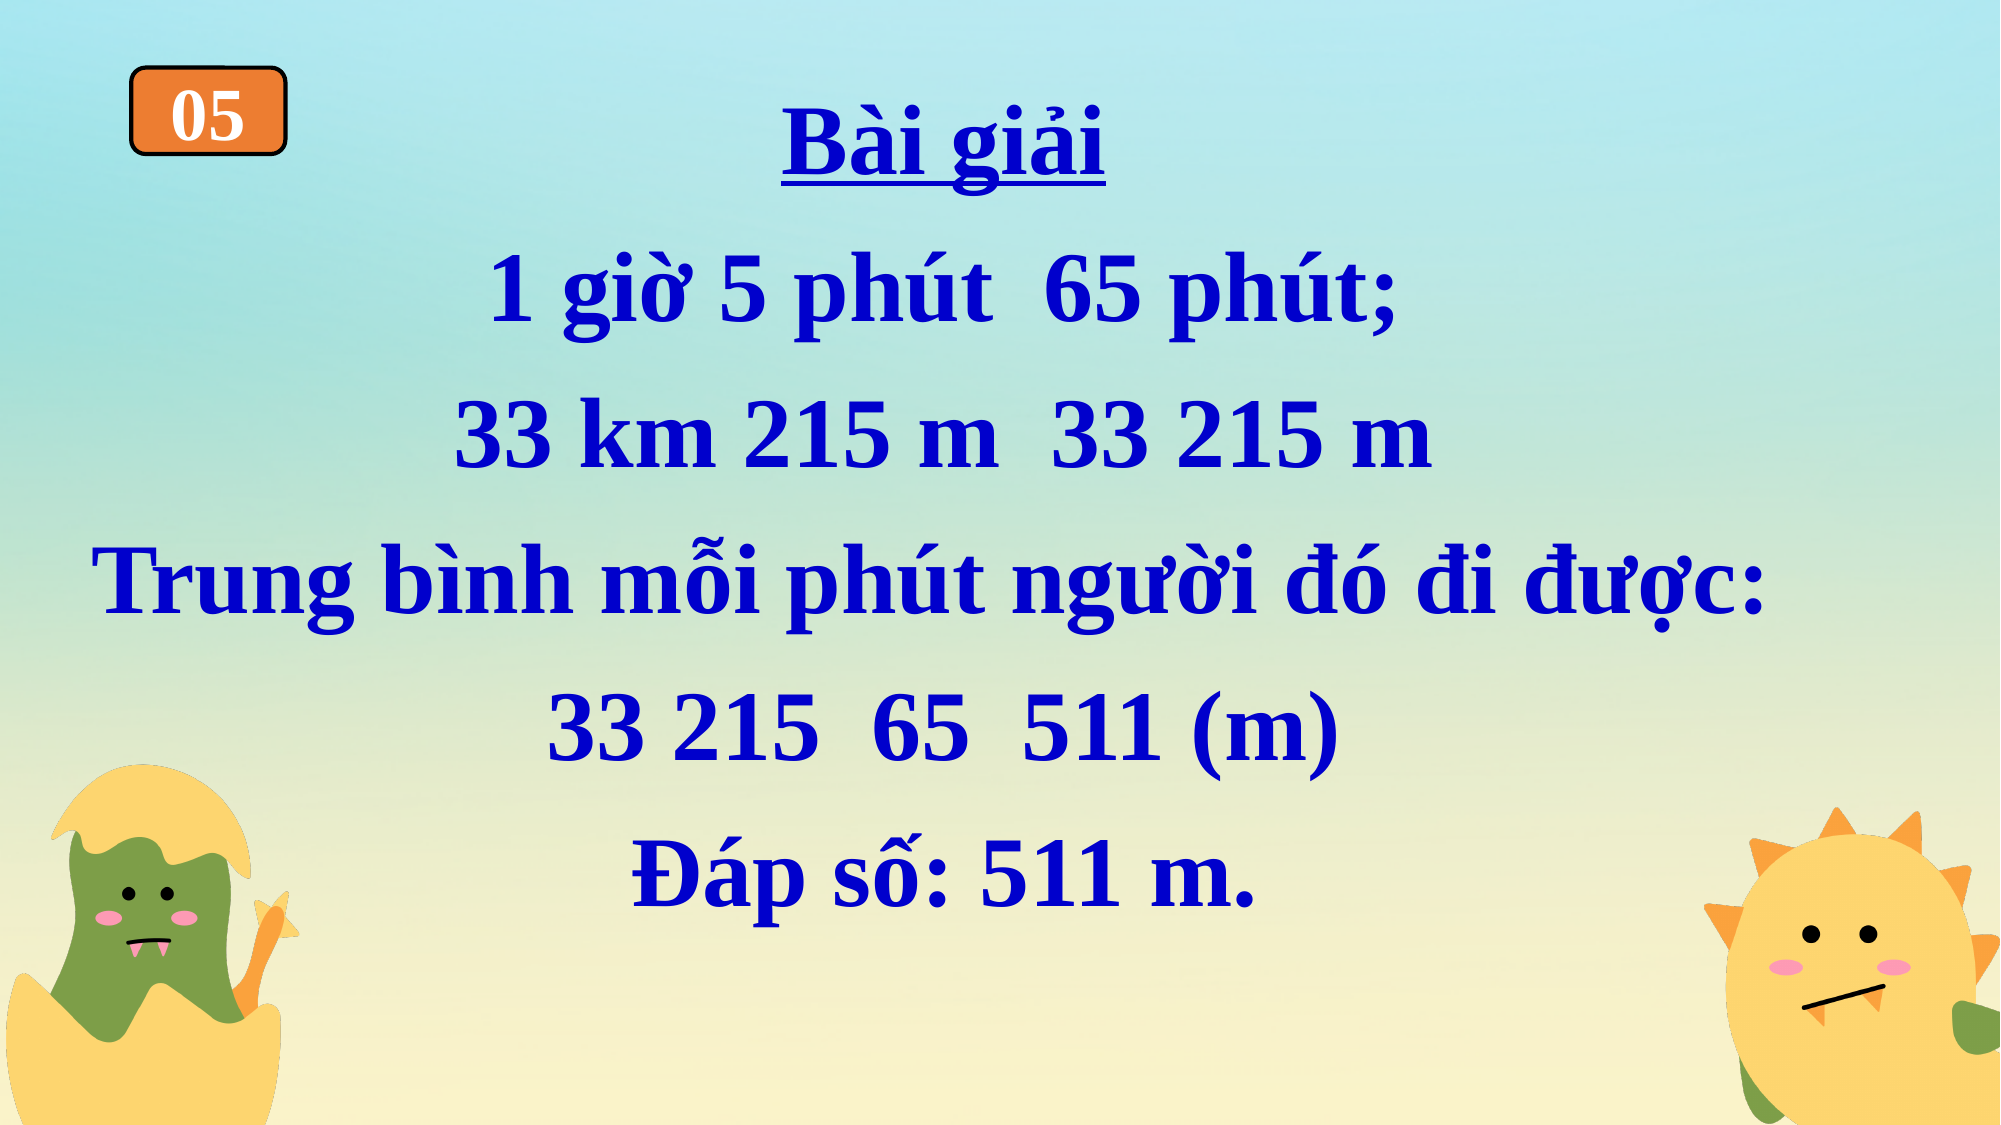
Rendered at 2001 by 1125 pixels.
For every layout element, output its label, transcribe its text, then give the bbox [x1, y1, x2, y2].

text_box 05 [129, 65, 288, 157]
text_box [1703, 807, 2000, 1125]
text_box [0, 758, 300, 1125]
